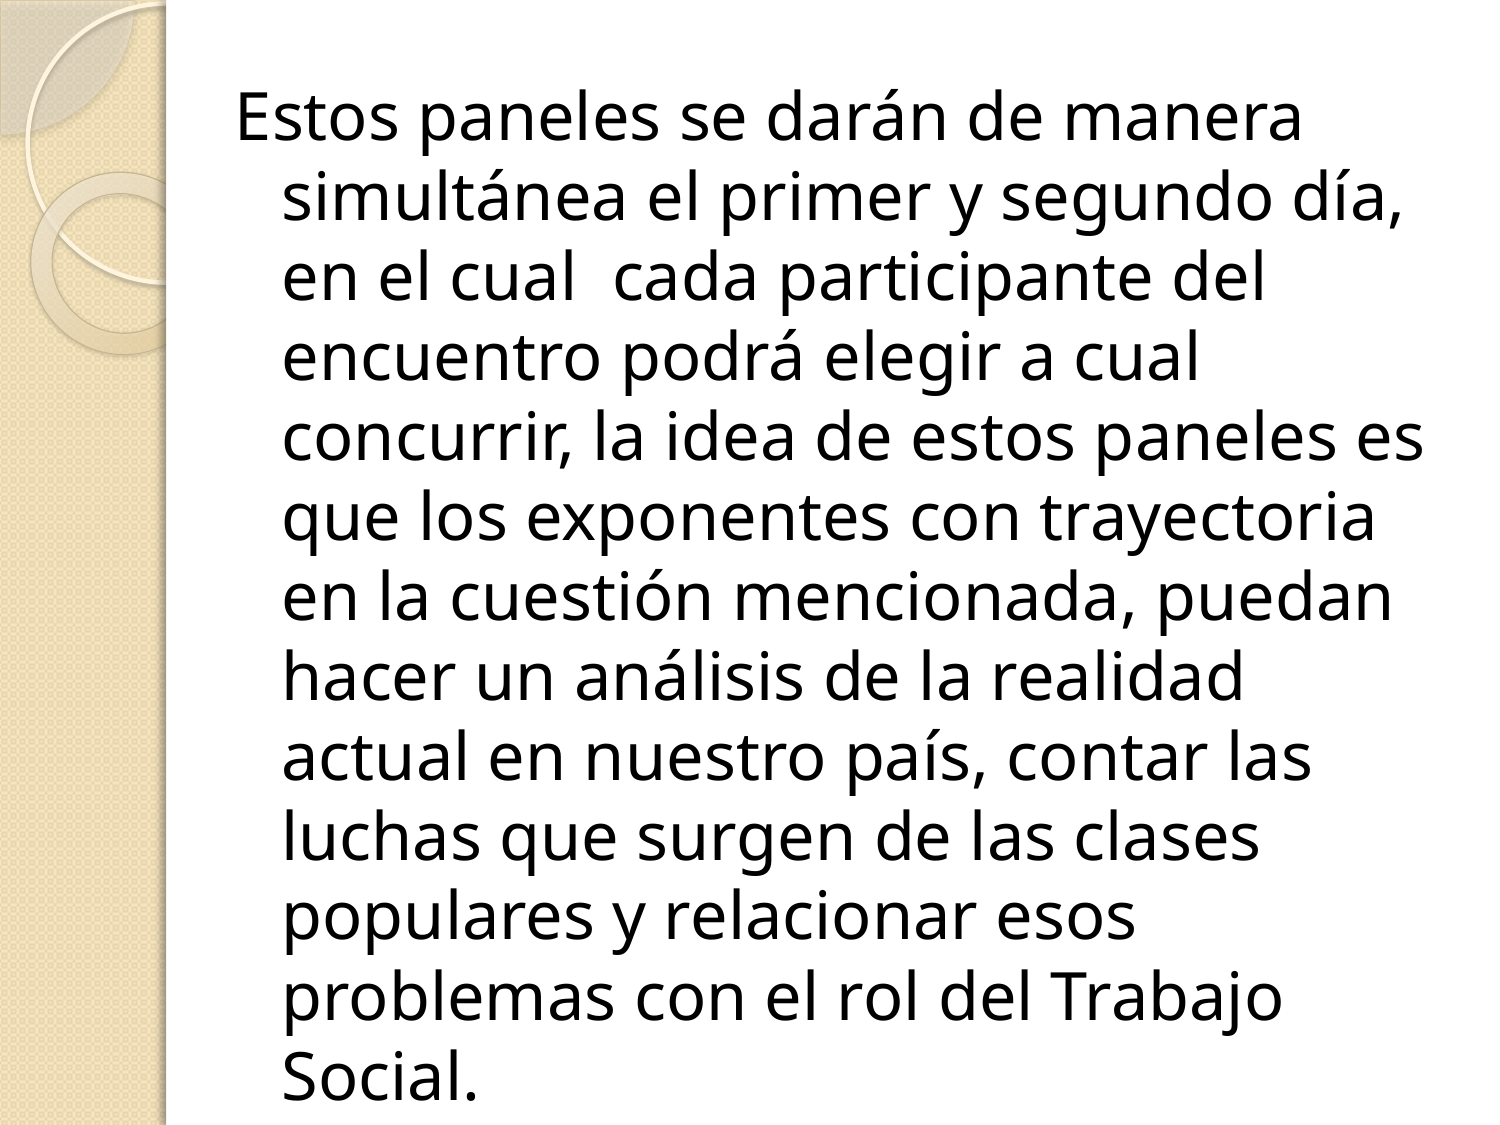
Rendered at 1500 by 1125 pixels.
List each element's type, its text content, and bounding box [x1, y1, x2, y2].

list Estos paneles se darán de manera simultánea el primer y segundo día, en el cual cada participante del encuentro podrá elegir a cual concurrir, la idea de estos paneles es que los exponentes con trayectoria en la cuestión mencionada, puedan hacer un análisis de la realidad actual en nuestro país, contar las luchas que surgen de las clases populares y relacionar esos problemas con el rol del Trabajo Social. [206, 66, 1466, 1025]
